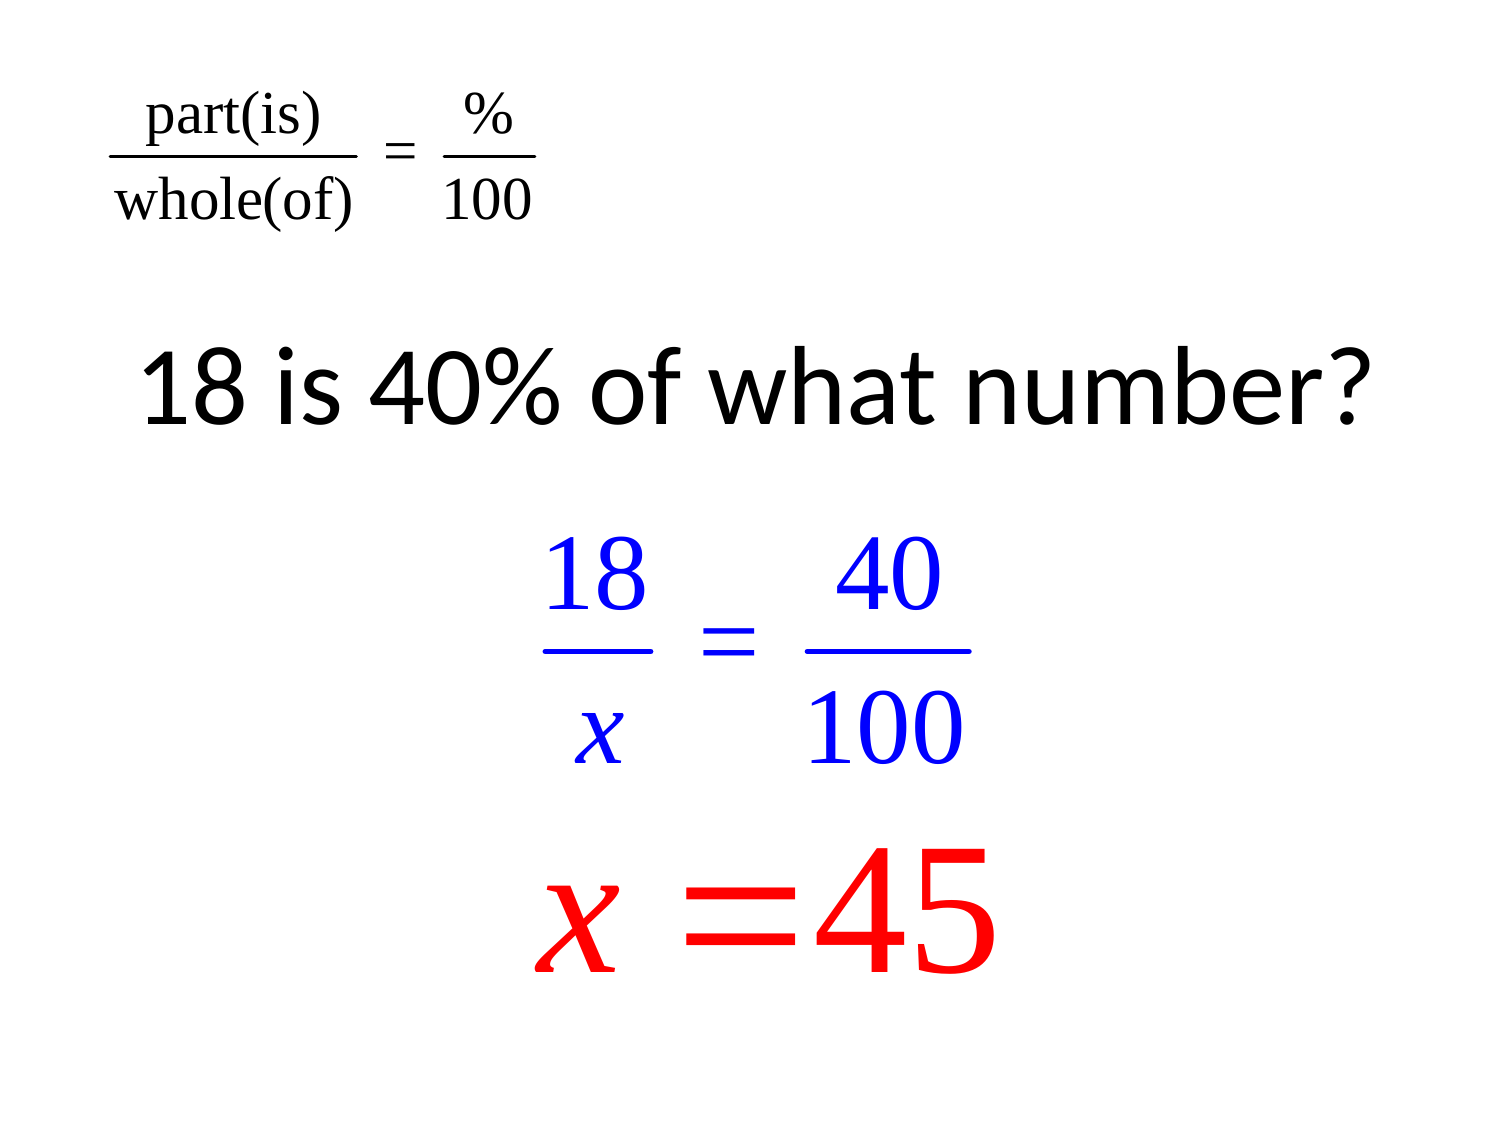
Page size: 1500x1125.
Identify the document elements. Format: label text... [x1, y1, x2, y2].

title 18 is 40% of what number? [50, 258, 1463, 500]
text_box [499, 799, 1034, 1020]
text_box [99, 74, 549, 244]
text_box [526, 506, 991, 788]
